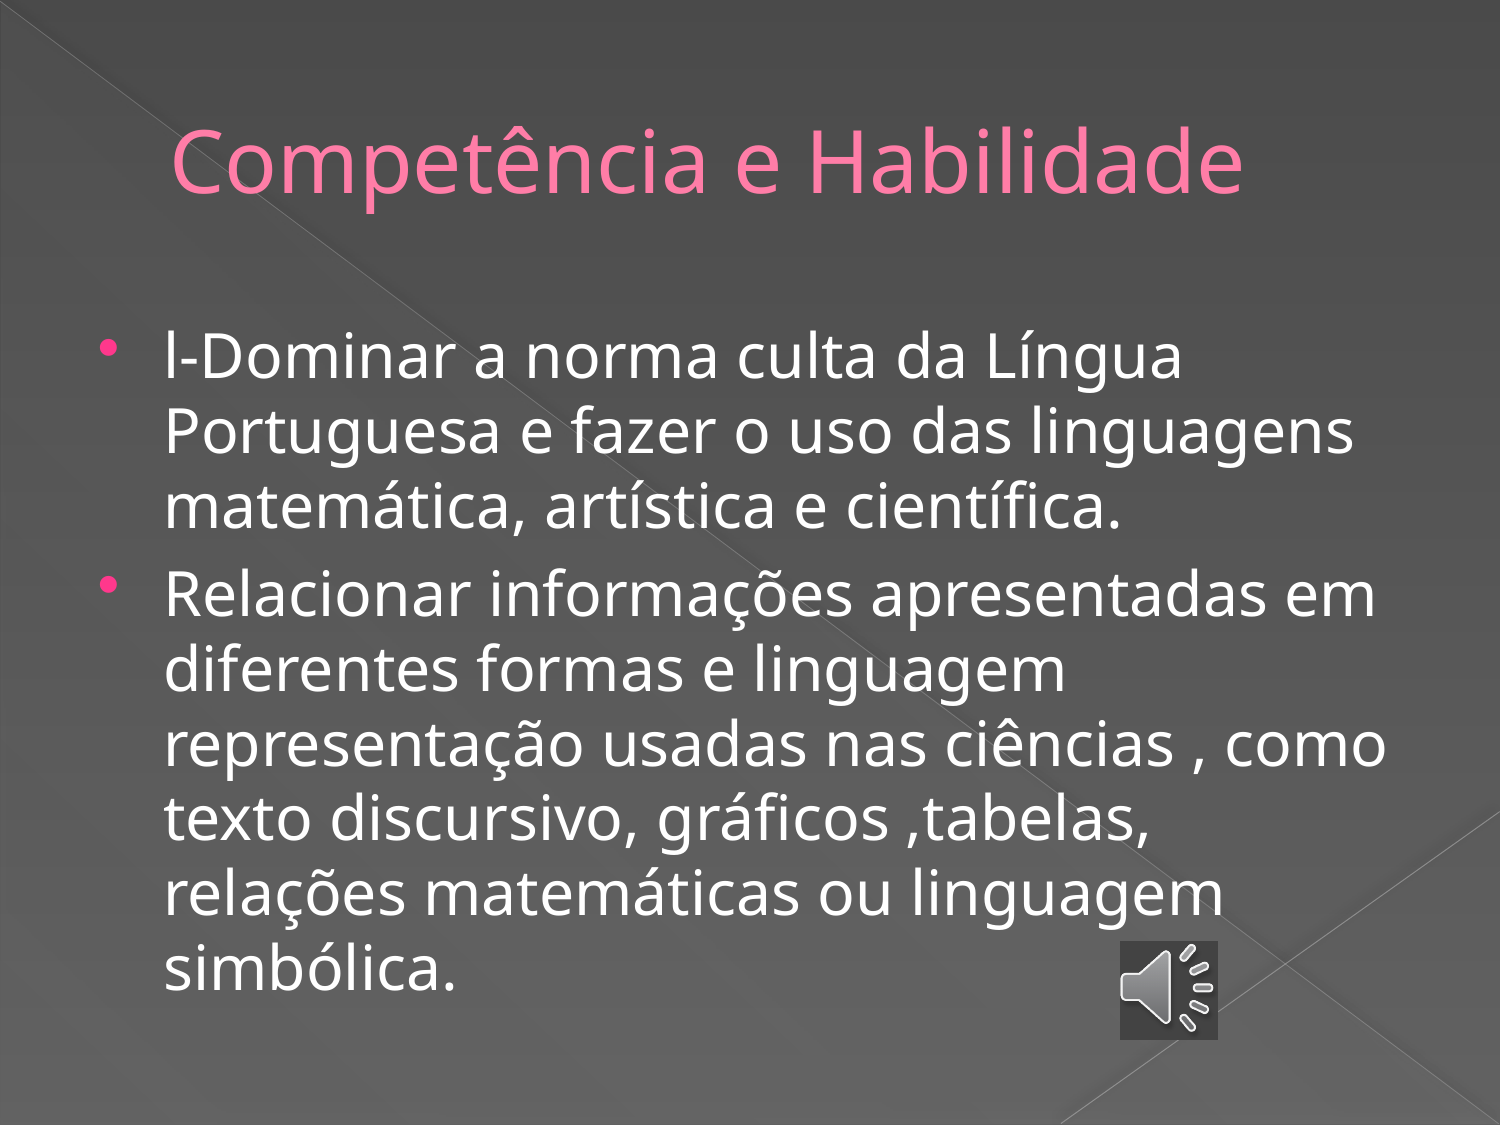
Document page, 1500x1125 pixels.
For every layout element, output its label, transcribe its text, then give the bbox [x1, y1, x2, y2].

list l-Dominar a norma culta da Língua Portuguesa e fazer o uso das linguagens matemática, artística e científica. Relacionar informações apresentadas em diferentes formas e linguagem representação usadas nas ciências , como texto discursivo, gráficos ,tabelas, relações matemáticas ou linguagem simbólica. [75, 308, 1425, 1059]
picture [1119, 940, 1220, 1041]
title Competência e Habilidade [75, 43, 1425, 274]
